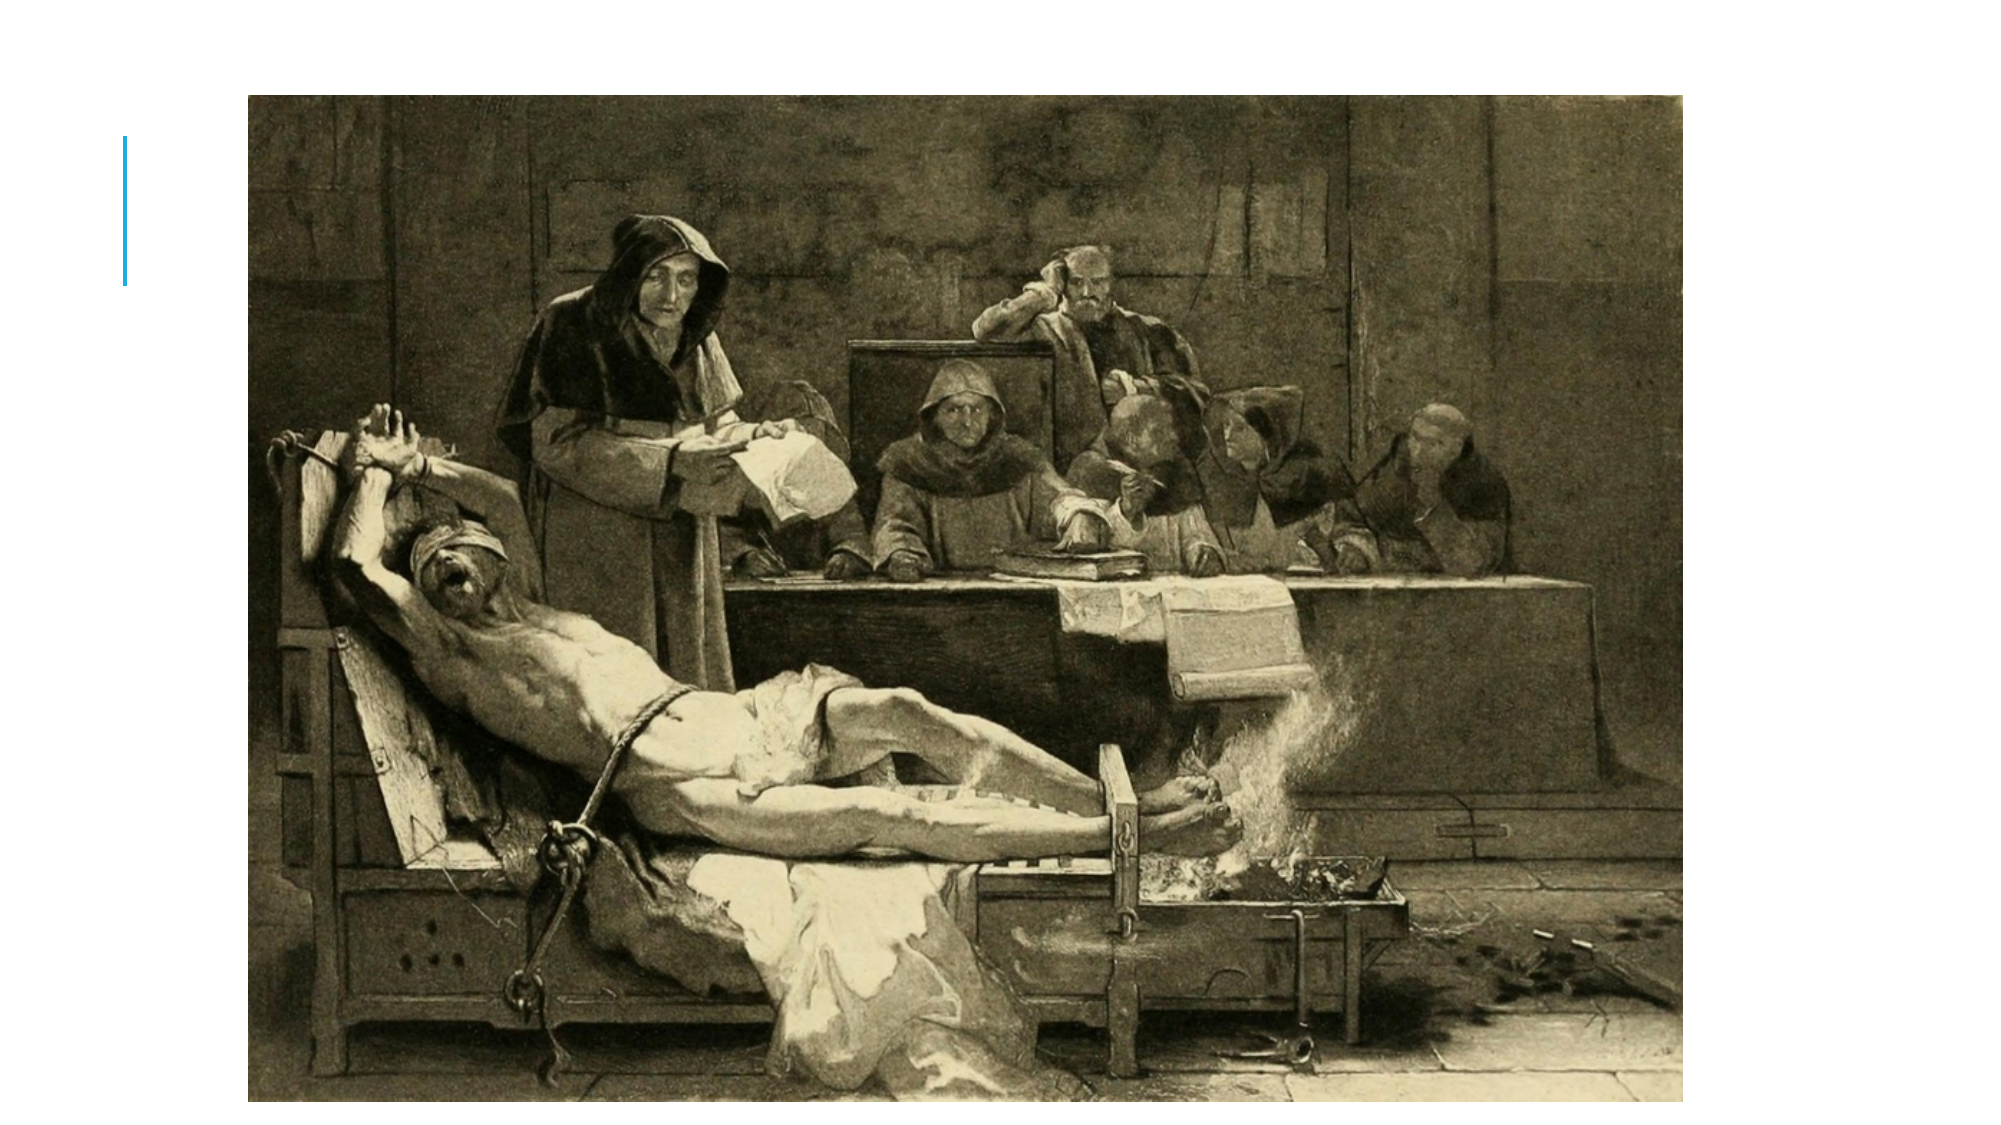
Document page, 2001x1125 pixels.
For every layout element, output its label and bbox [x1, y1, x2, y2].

picture [247, 95, 1683, 1102]
